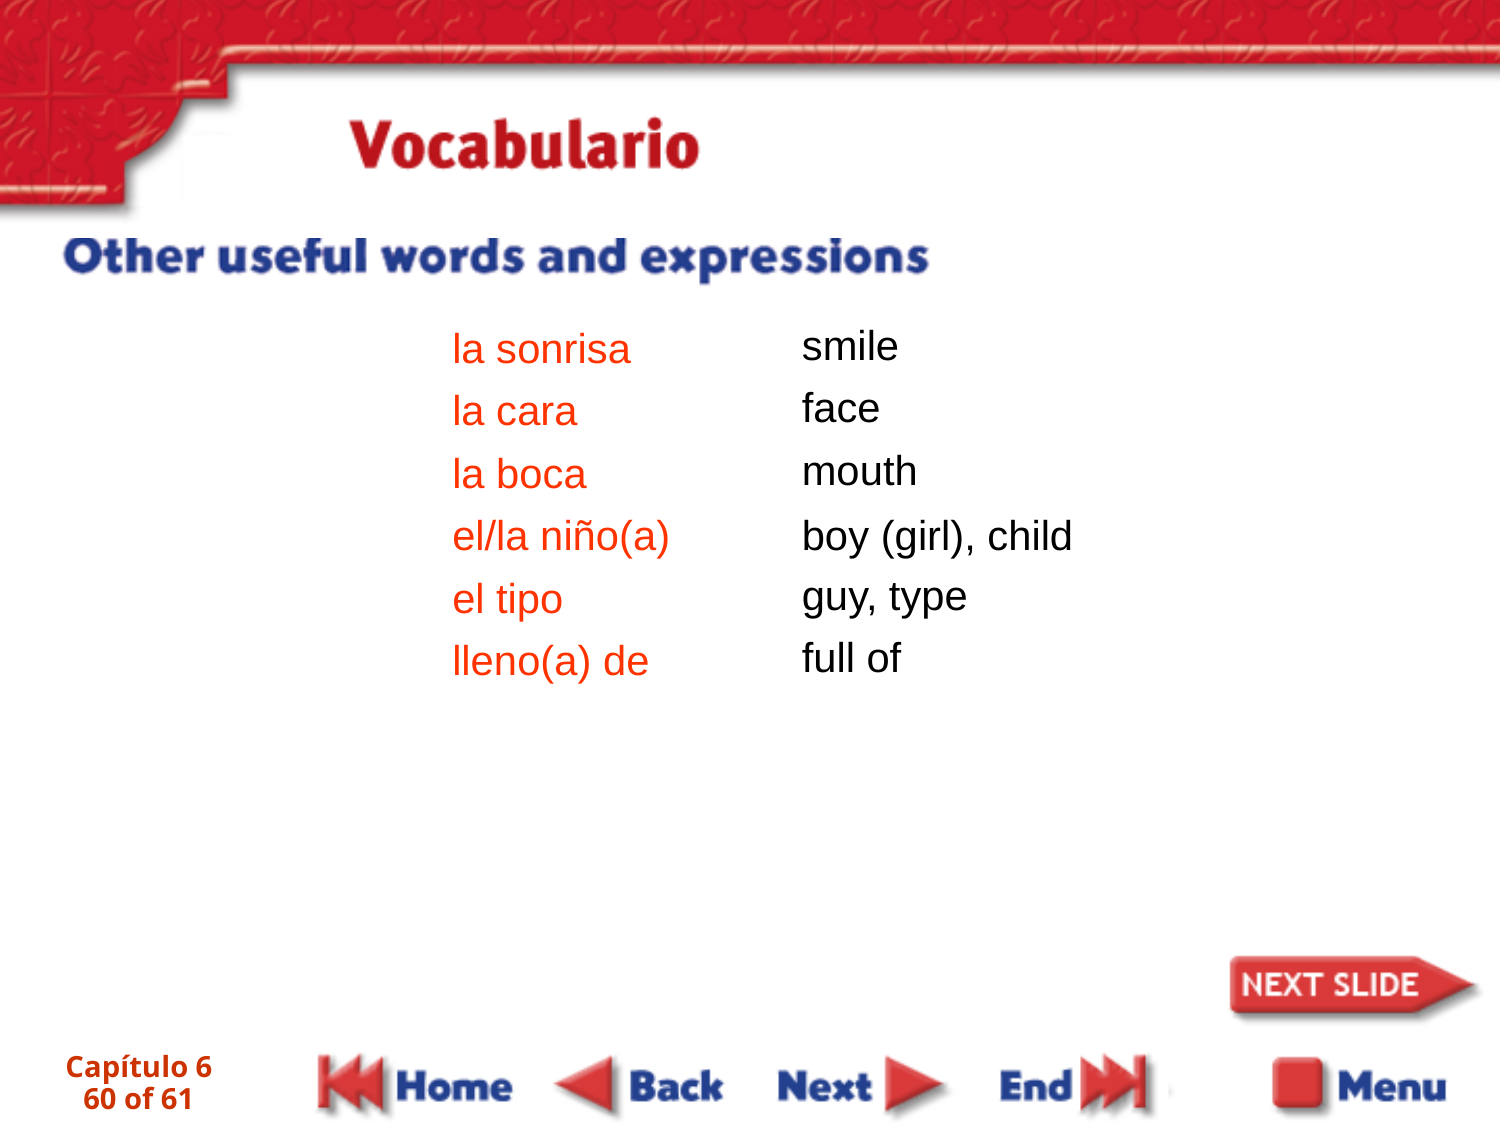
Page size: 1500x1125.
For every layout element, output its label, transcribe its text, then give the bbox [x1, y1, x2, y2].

picture [970, 1045, 1188, 1125]
picture [304, 1045, 521, 1125]
text_box mouth [801, 443, 966, 494]
text_box full of [801, 630, 986, 681]
picture [1250, 1045, 1467, 1125]
picture [1224, 950, 1488, 1027]
text_box boy (girl), child [801, 496, 1155, 559]
text_box guy, type [801, 568, 1037, 619]
text_box smile [801, 318, 1106, 369]
picture [531, 1045, 748, 1125]
text_box la sonrisa la cara la boca el/la niño(a) el tipo lleno(a) de [452, 308, 722, 684]
picture [0, 0, 1500, 291]
text_box face [801, 380, 1106, 431]
text_box Capítulo 6 60 of 61 [57, 1040, 221, 1124]
picture [750, 1045, 967, 1125]
